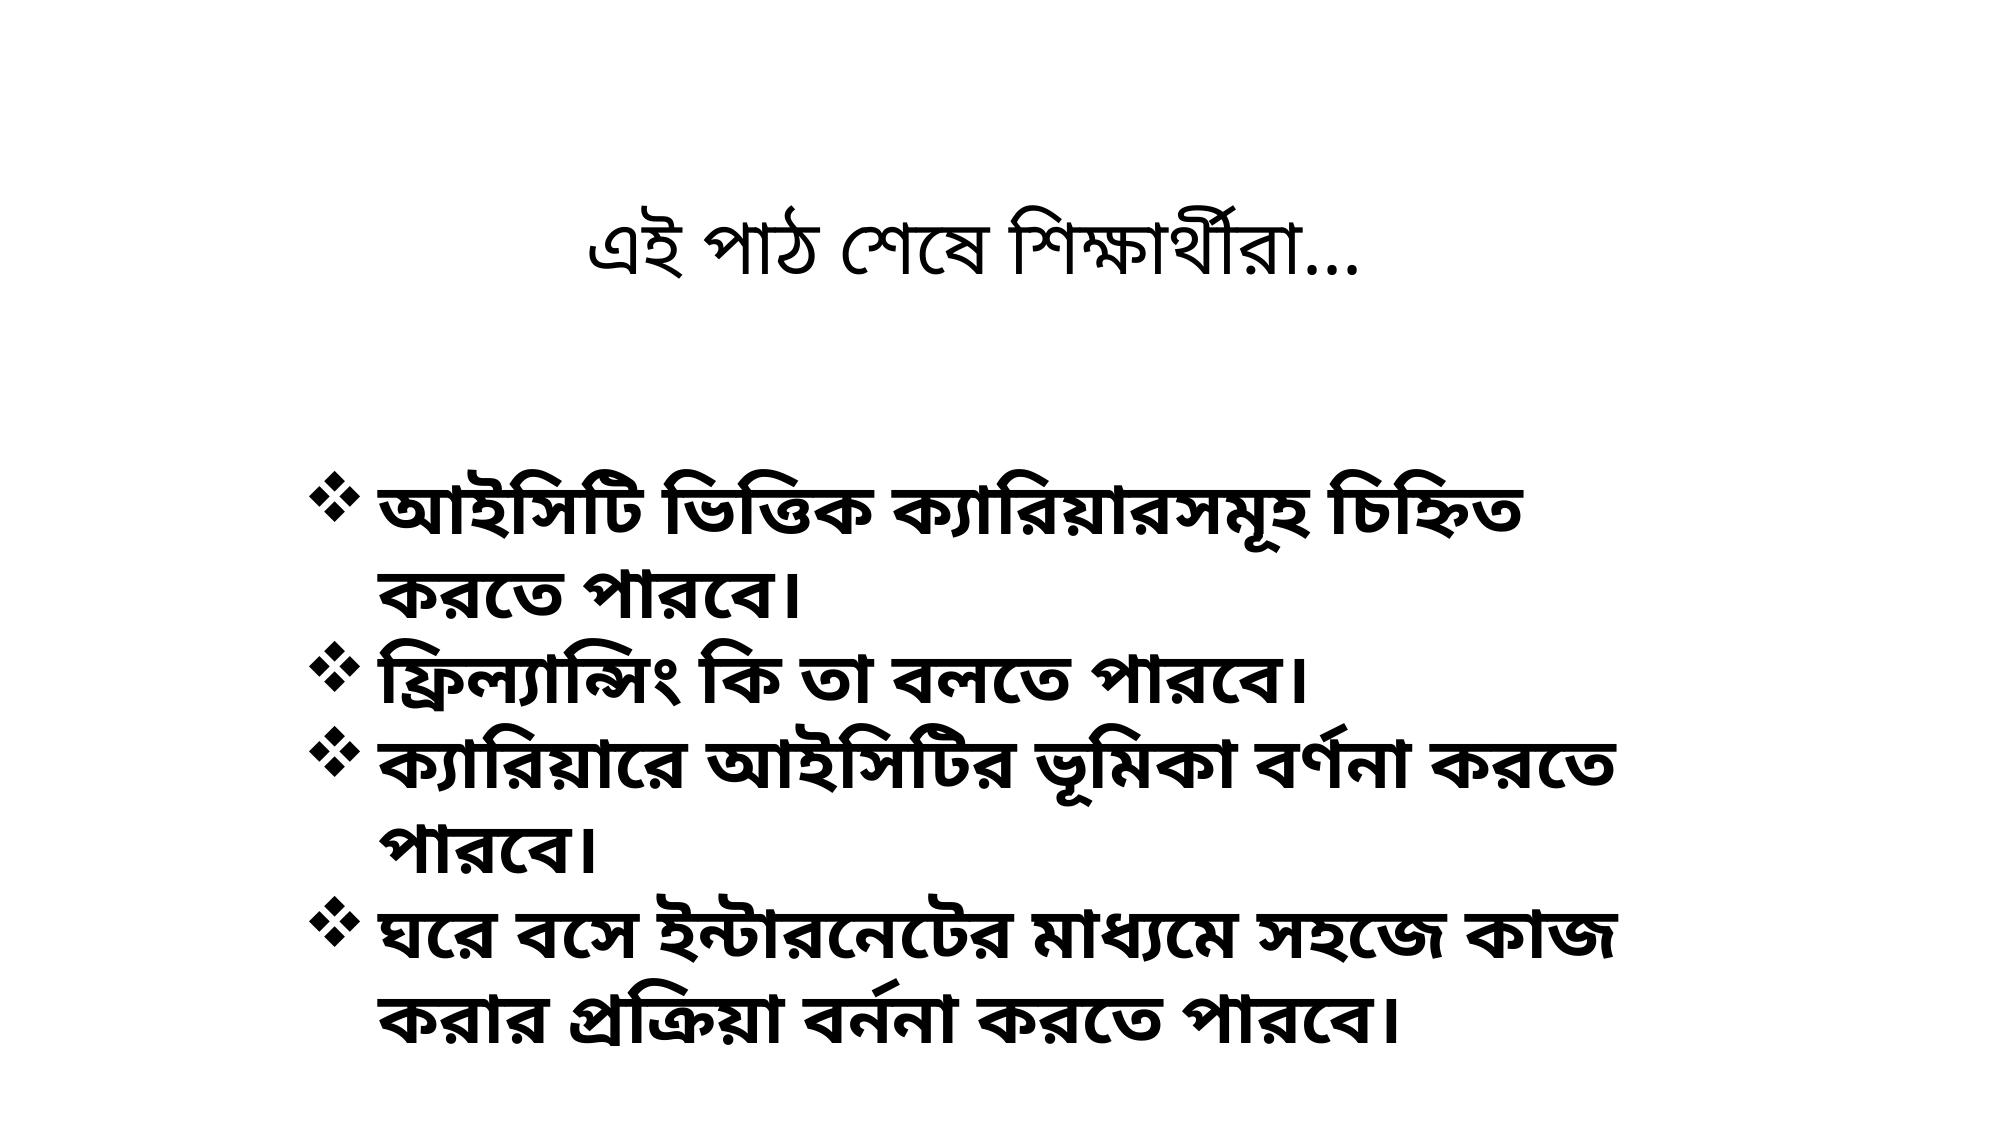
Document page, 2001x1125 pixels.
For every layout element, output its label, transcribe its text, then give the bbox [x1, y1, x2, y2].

text_box আইসিটি ভিত্তিক ক্যারিয়ারসমূহ চিহ্নিত করতে পারবে। ফ্রিল্যান্সিং কি তা বলতে পারবে। ক্যারিয়ারে আইসিটির ভূমিকা বর্ণনা করতে পারবে। ঘরে বসে ইন্টারনেটের মাধ্যমে সহজে কাজ করার প্রক্রিয়া বর্ননা করতে পারবে। [288, 455, 1664, 1066]
text_box এই পাঠ শেষে শিক্ষার্থীরা... [570, 191, 1383, 299]
